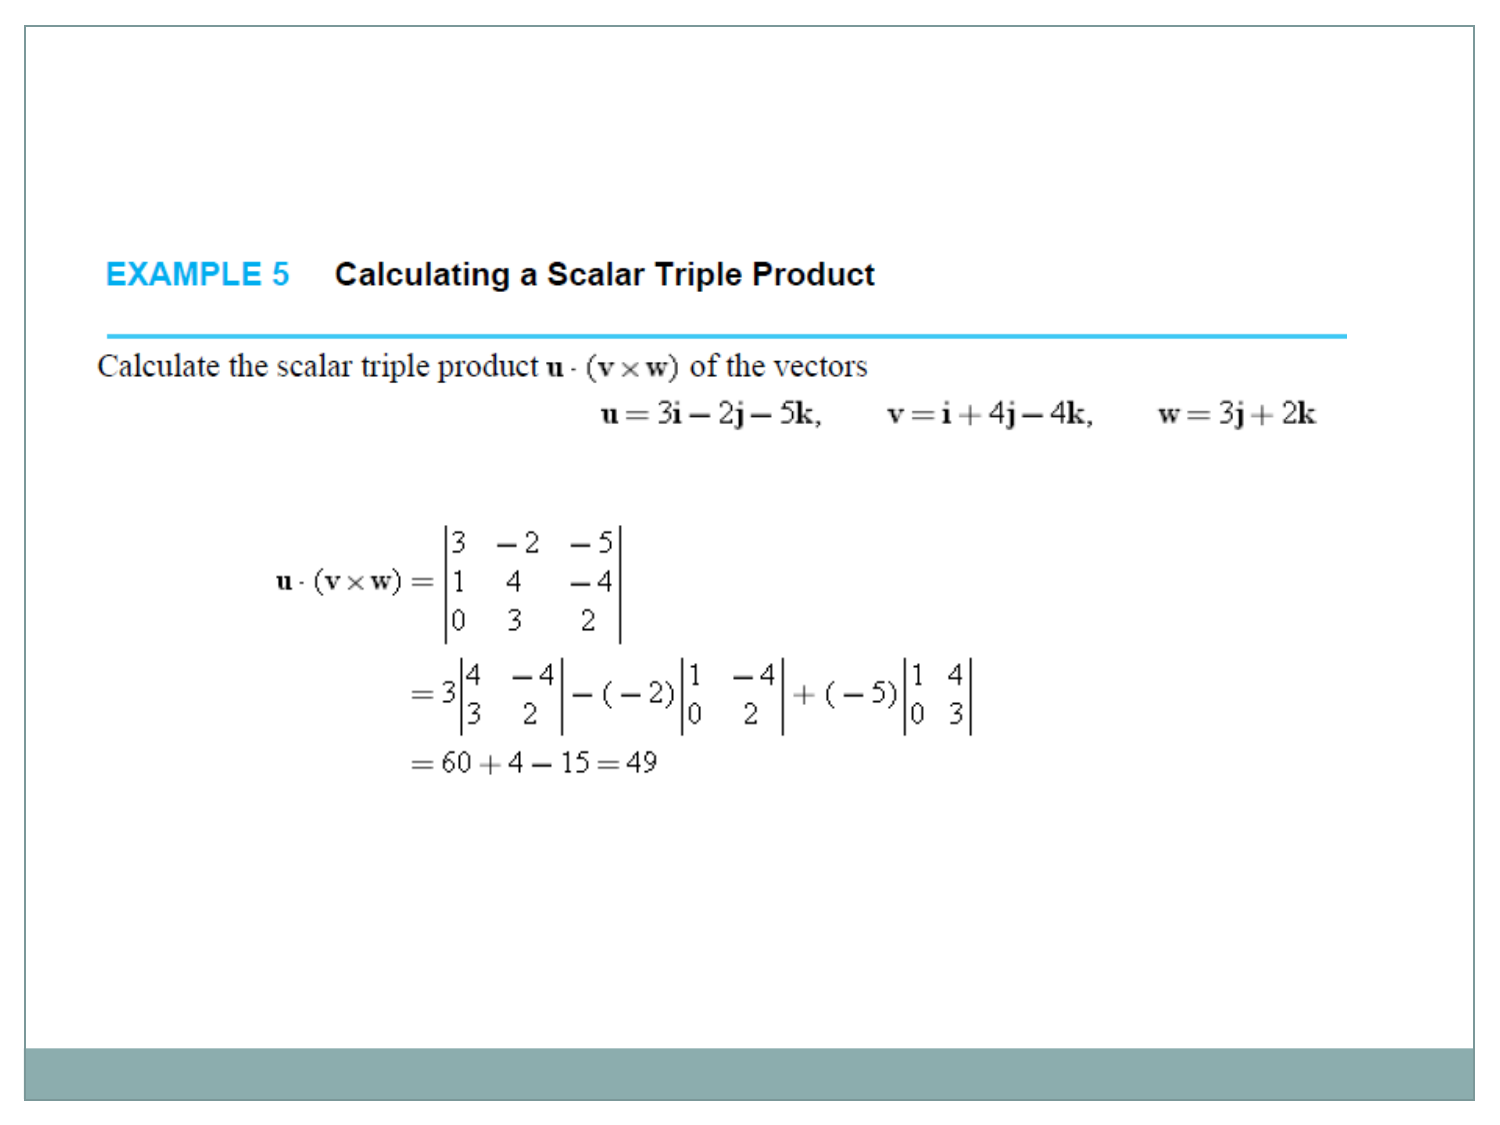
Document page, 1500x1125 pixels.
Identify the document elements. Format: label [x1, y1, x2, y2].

picture [87, 237, 1348, 471]
picture [274, 524, 976, 777]
